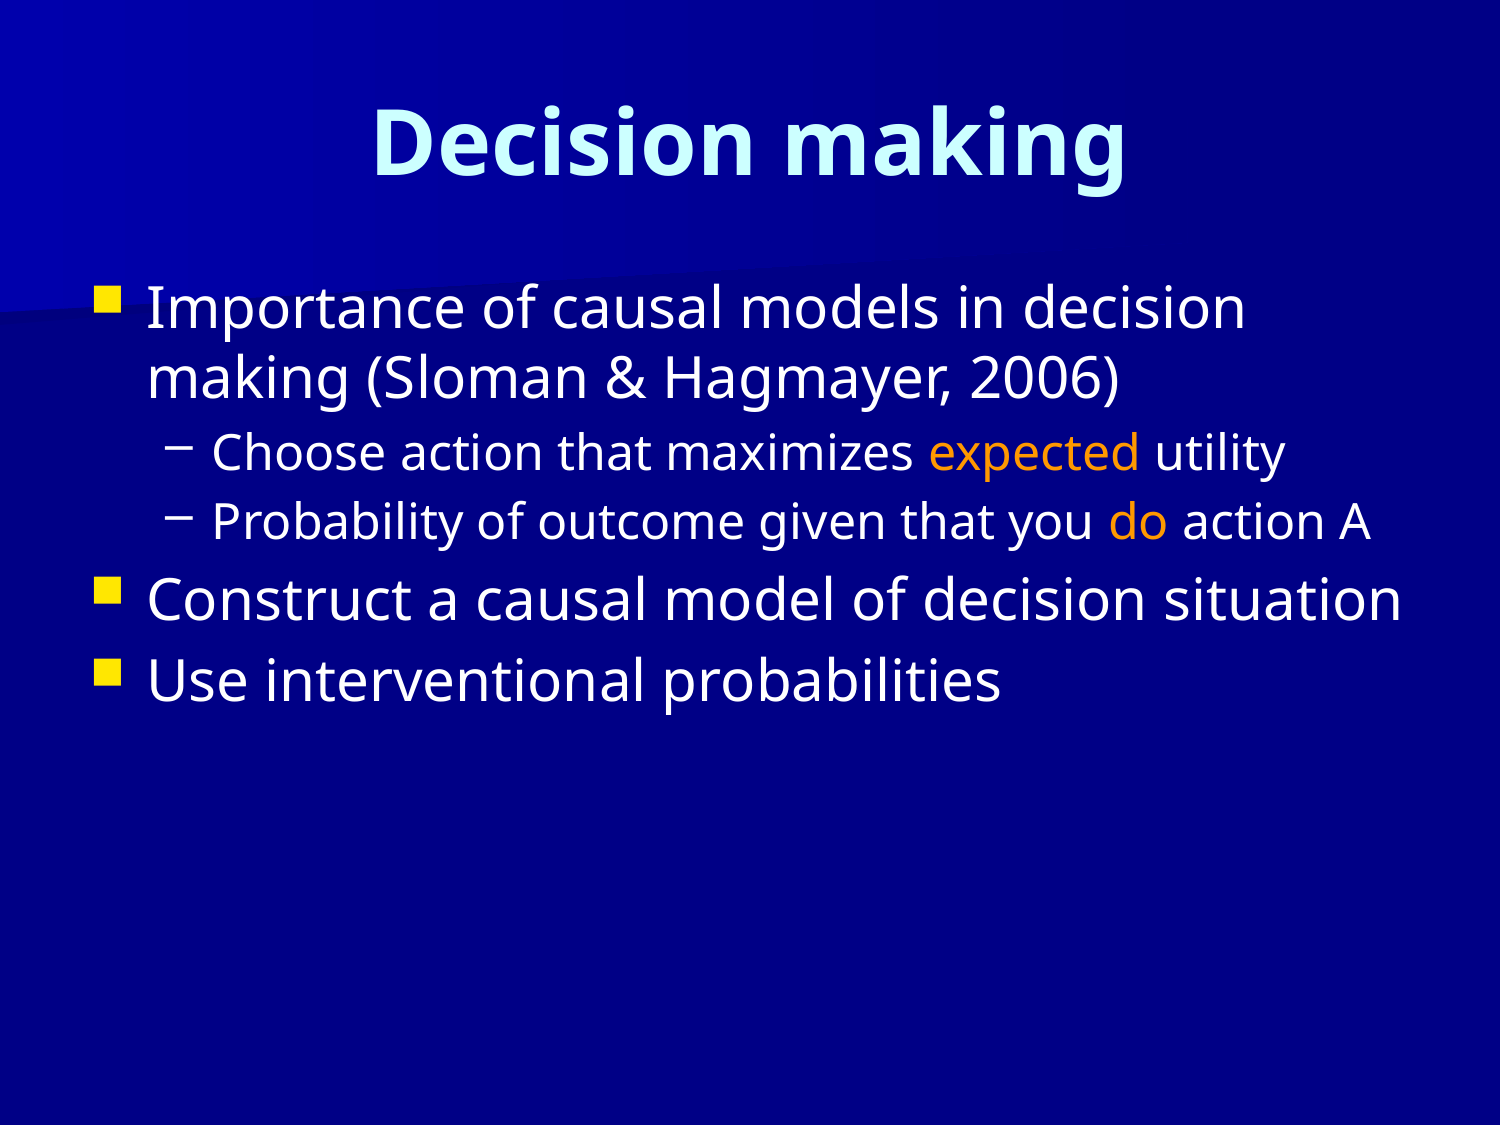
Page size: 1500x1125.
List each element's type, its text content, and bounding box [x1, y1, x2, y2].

title Decision making [74, 44, 1426, 233]
list Importance of causal models in decision making (Sloman & Hagmayer, 2006) Choose action that maximizes expected utility Probability of outcome given that you do action A Construct a causal model of decision situation Use interventional probabilities [74, 262, 1426, 1001]
